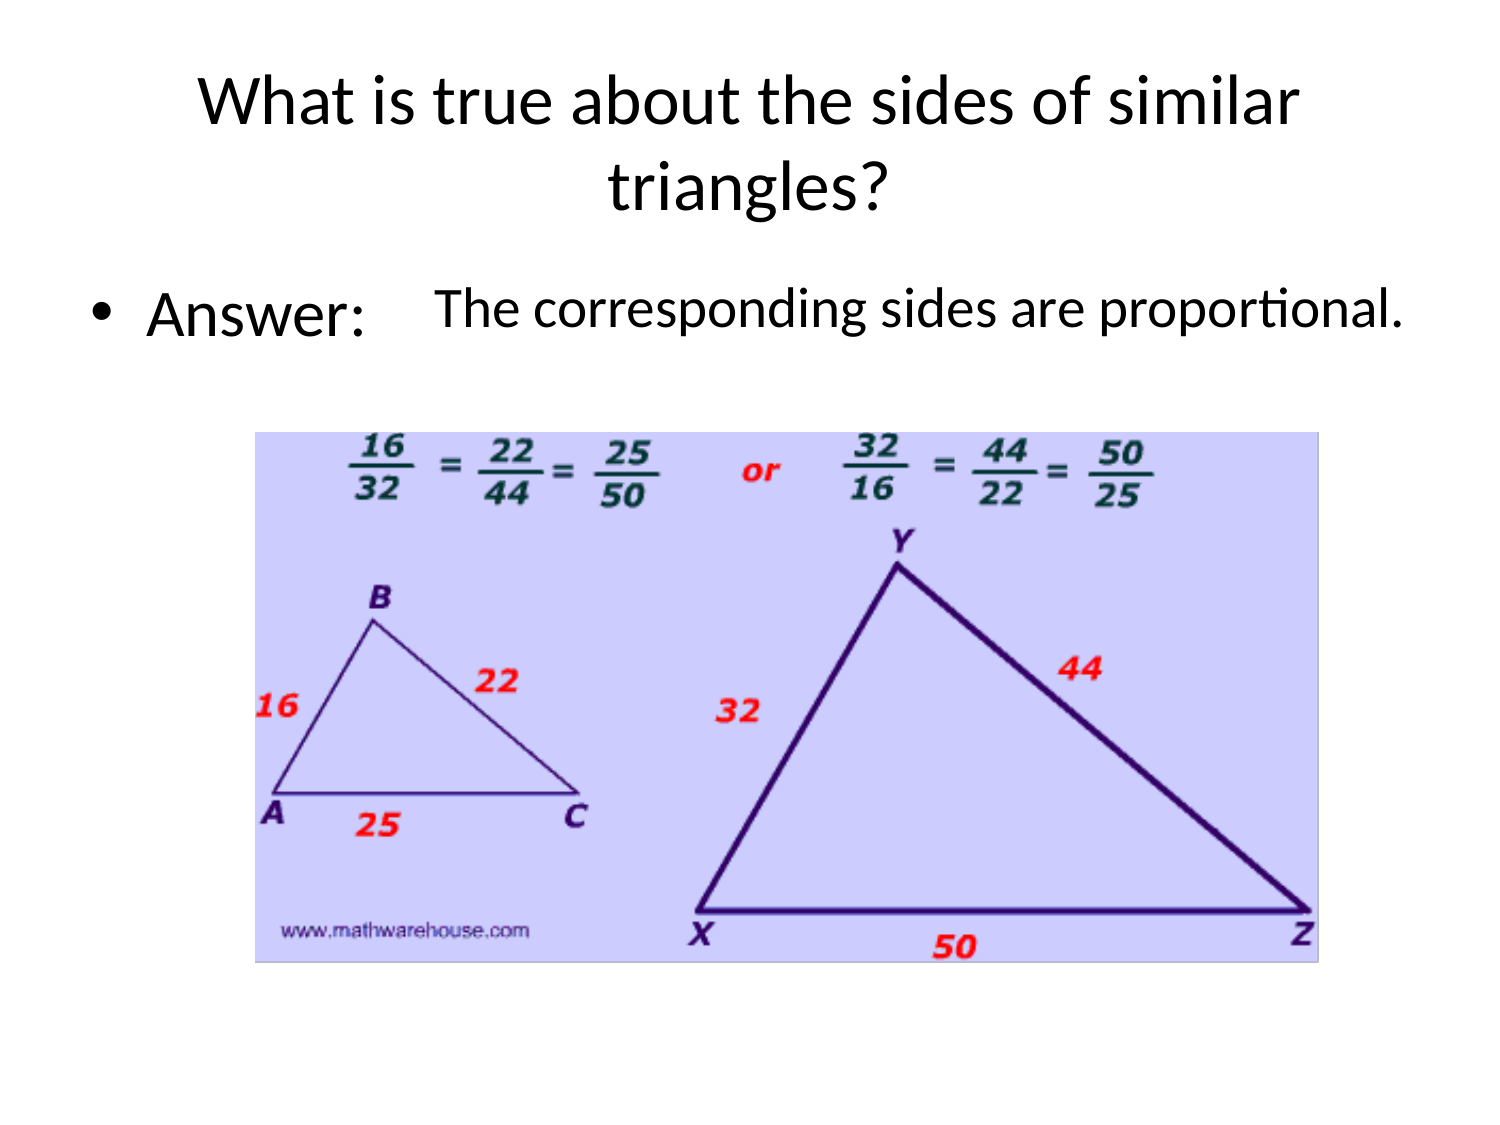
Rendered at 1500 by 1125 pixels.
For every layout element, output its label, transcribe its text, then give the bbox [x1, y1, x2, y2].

text_box The corresponding sides are proportional. [419, 262, 1425, 398]
list Answer: [75, 262, 396, 398]
picture [254, 432, 1321, 965]
title What is true about the sides of similar triangles? [75, 45, 1425, 233]
